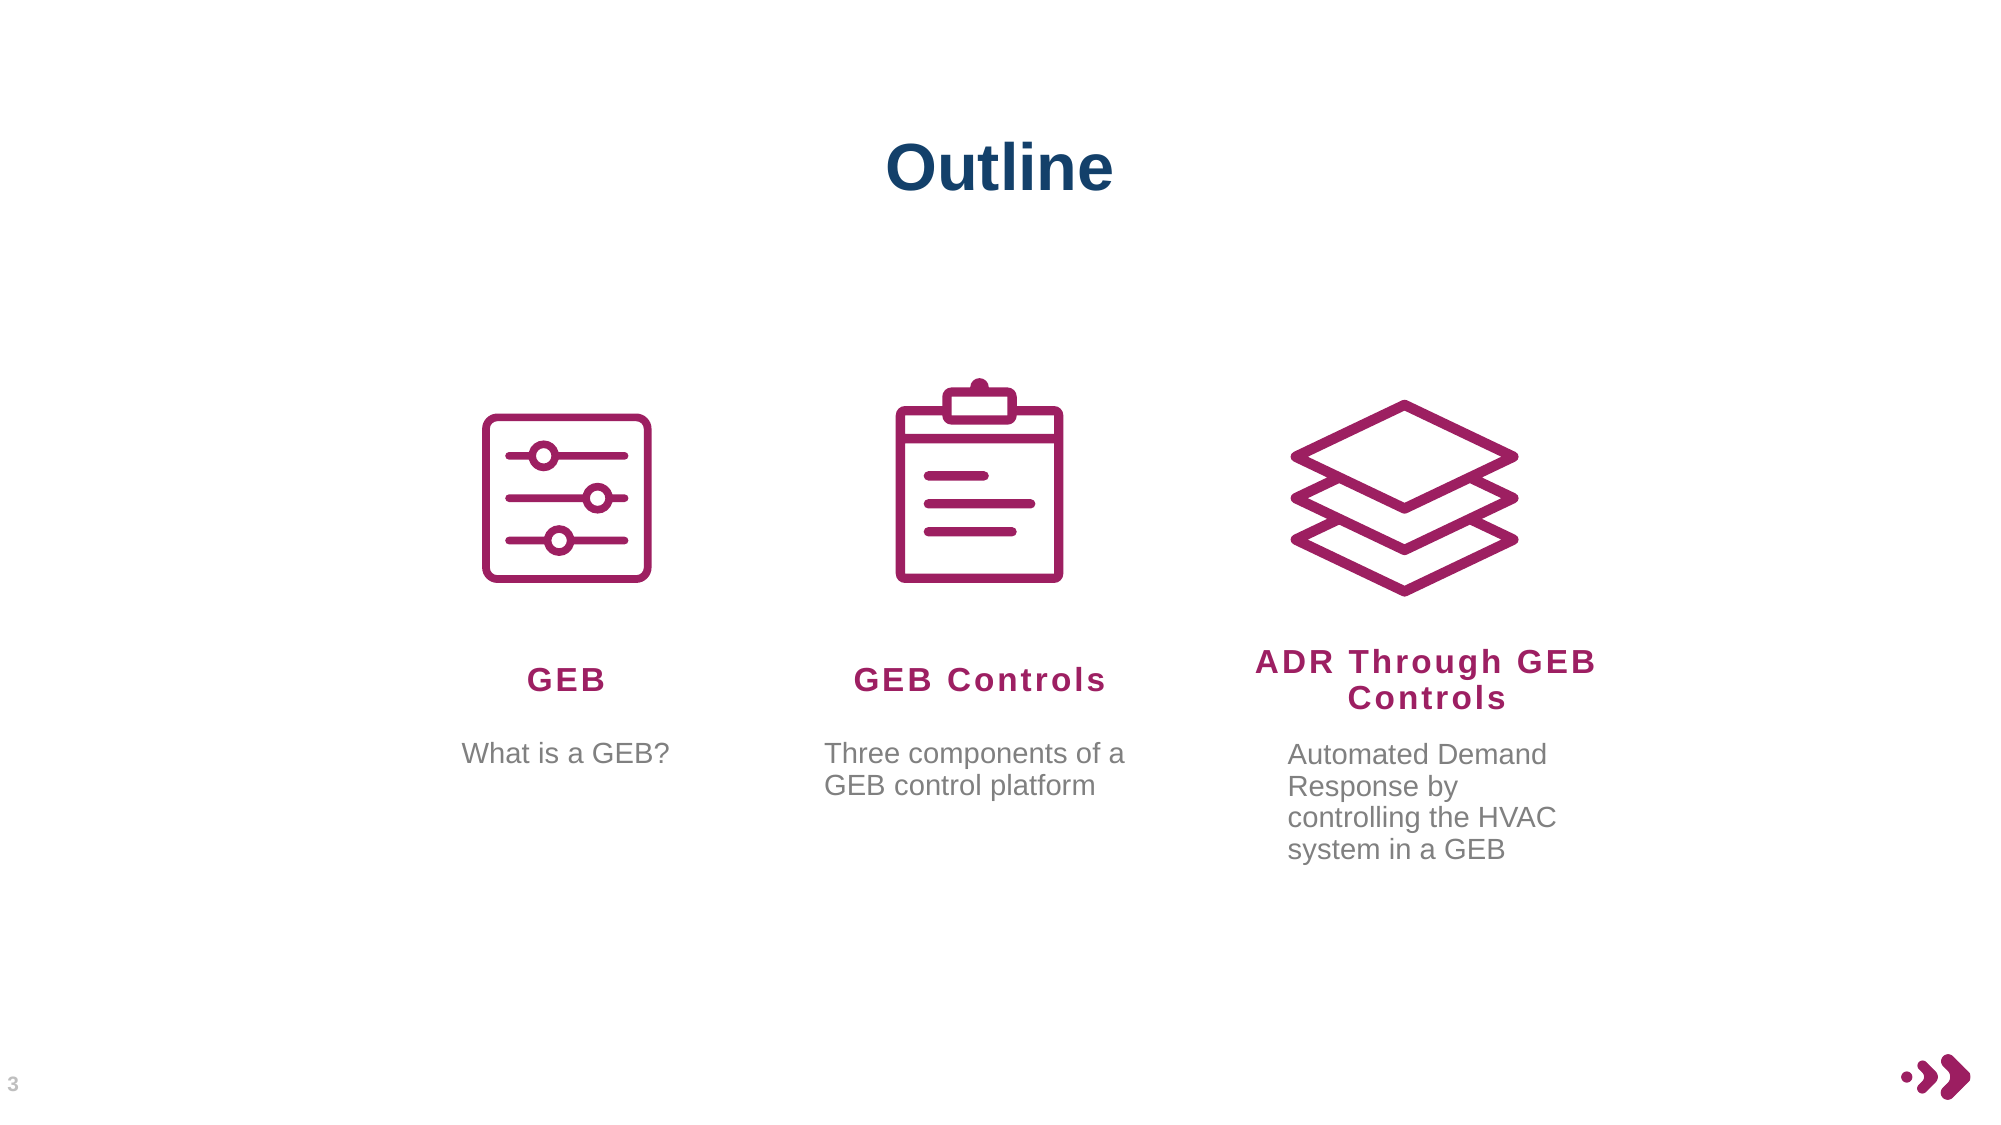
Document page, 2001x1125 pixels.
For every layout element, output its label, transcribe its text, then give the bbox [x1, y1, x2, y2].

list Three components of a GEB control platform [809, 731, 1150, 854]
list GEB Controls [809, 630, 1150, 731]
text_box [482, 413, 652, 583]
list ADR Through GEB Controls [1234, 630, 1620, 732]
title Outline [137, 59, 1863, 278]
list What is a GEB? [395, 731, 737, 854]
list GEB [395, 630, 737, 731]
text_box [1290, 399, 1519, 597]
picture [1901, 1054, 1971, 1100]
list Automated Demand Response by controlling the HVAC system in a GEB [1272, 732, 1614, 916]
text_box [895, 378, 1064, 583]
